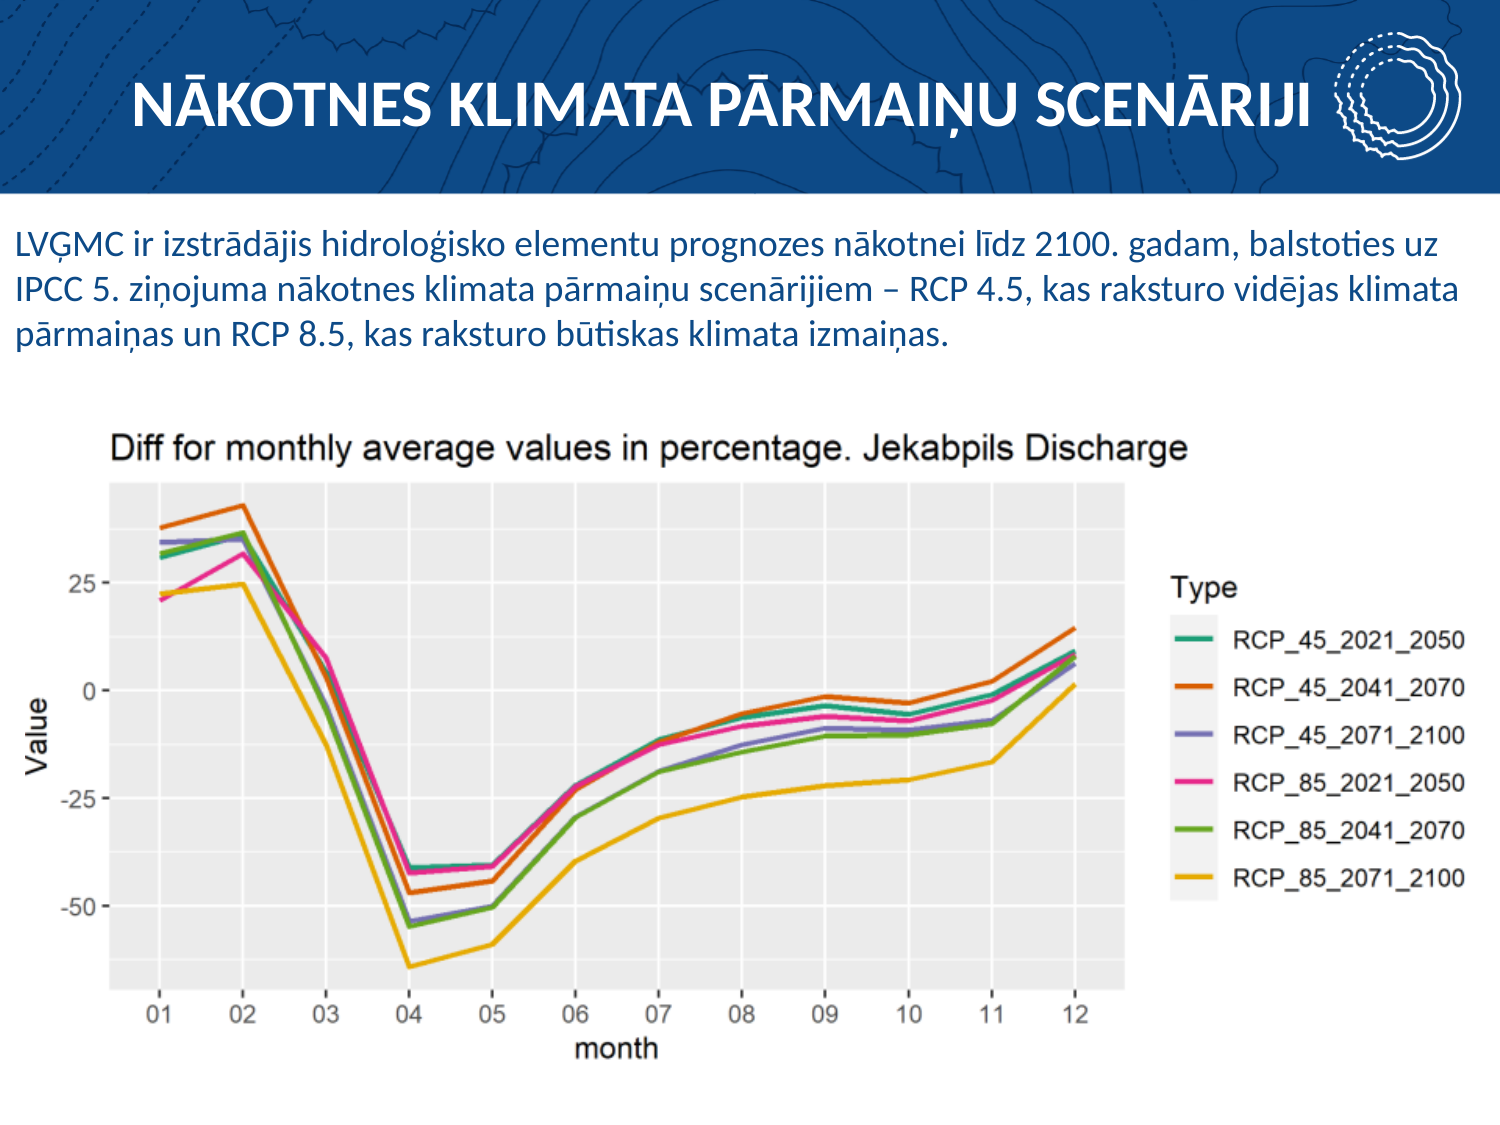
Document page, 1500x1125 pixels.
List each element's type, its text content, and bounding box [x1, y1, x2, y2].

text_box NĀKOTNES KLIMATA PĀRMAIŅU SCENĀRIJI [48, 6, 1399, 194]
text_box LVĢMC ir izstrādājis hidroloģisko elementu prognozes nākotnei līdz 2100. gadam, balstoties uz IPCC 5. ziņojuma nākotnes klimata pārmaiņu scenārijiem – RCP 4.5, kas raksturo vidējas klimata pārmaiņas un RCP 8.5, kas raksturo būtiskas klimata izmaiņas. [0, 211, 1500, 362]
picture [0, 0, 1500, 211]
picture [0, 362, 1500, 1125]
